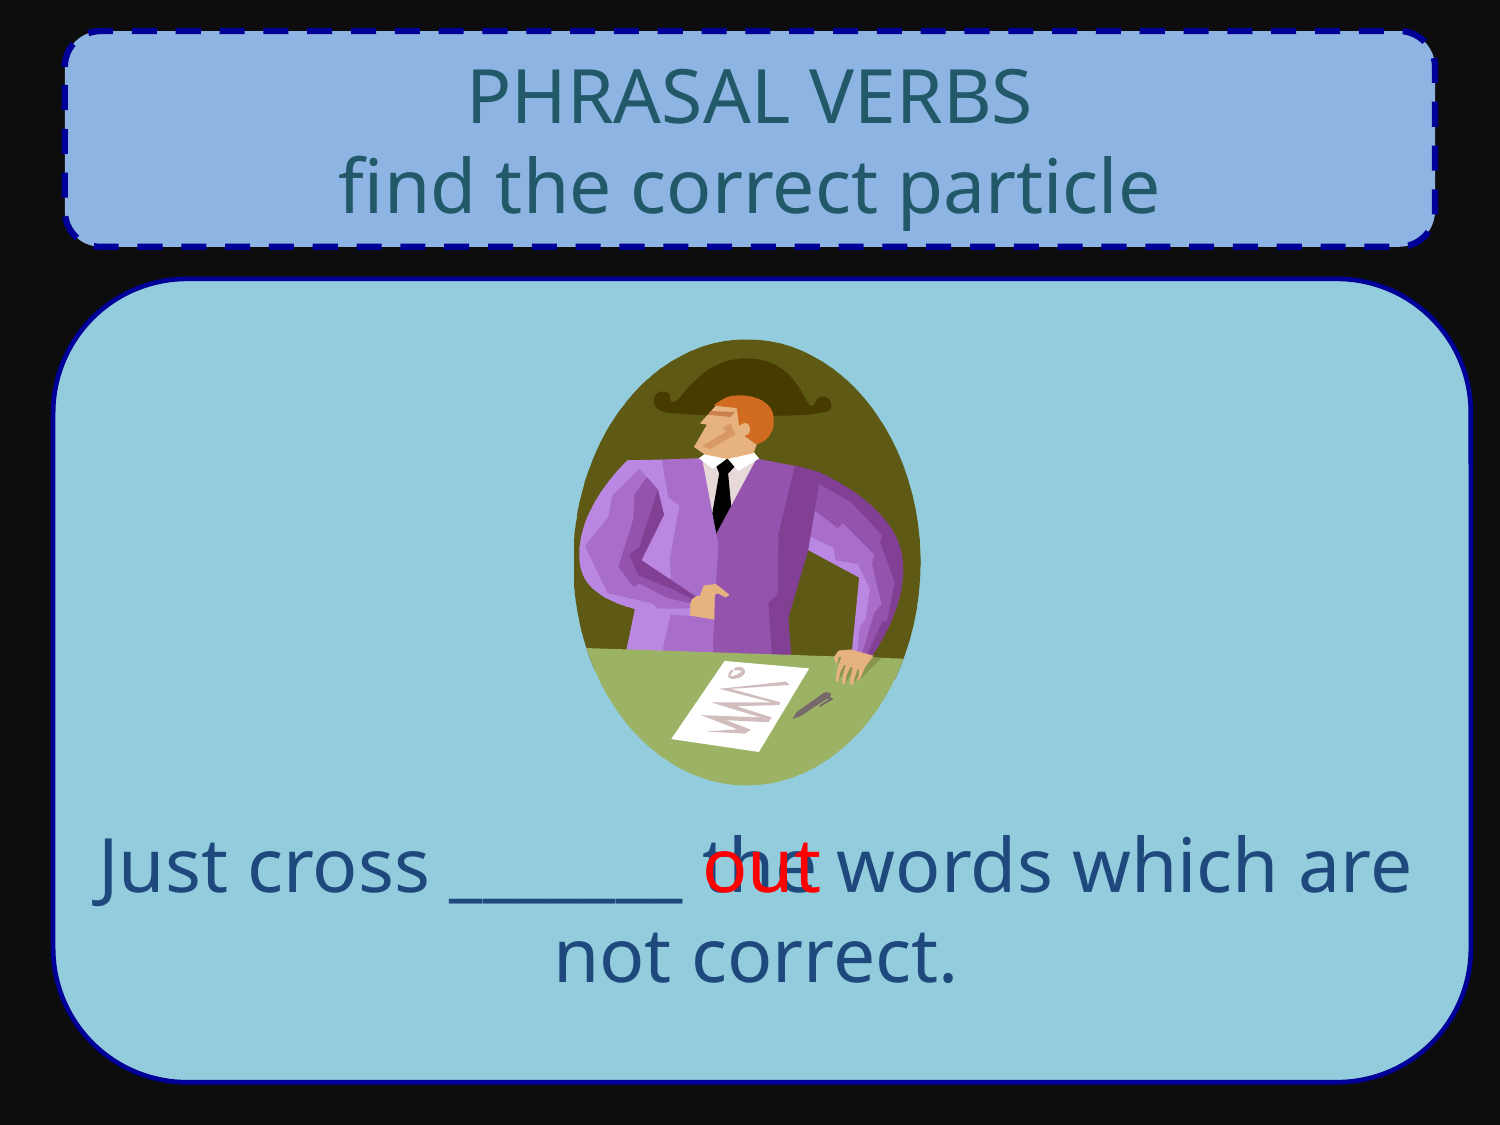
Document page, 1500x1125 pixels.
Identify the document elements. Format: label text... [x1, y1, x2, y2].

text_box PHRASAL VERBS find the correct particle [64, 31, 1436, 247]
text_box out [584, 810, 939, 916]
picture [573, 334, 926, 791]
text_box Just cross _______ the words which are not correct. [53, 810, 1459, 1006]
text_box [51, 276, 1473, 1085]
